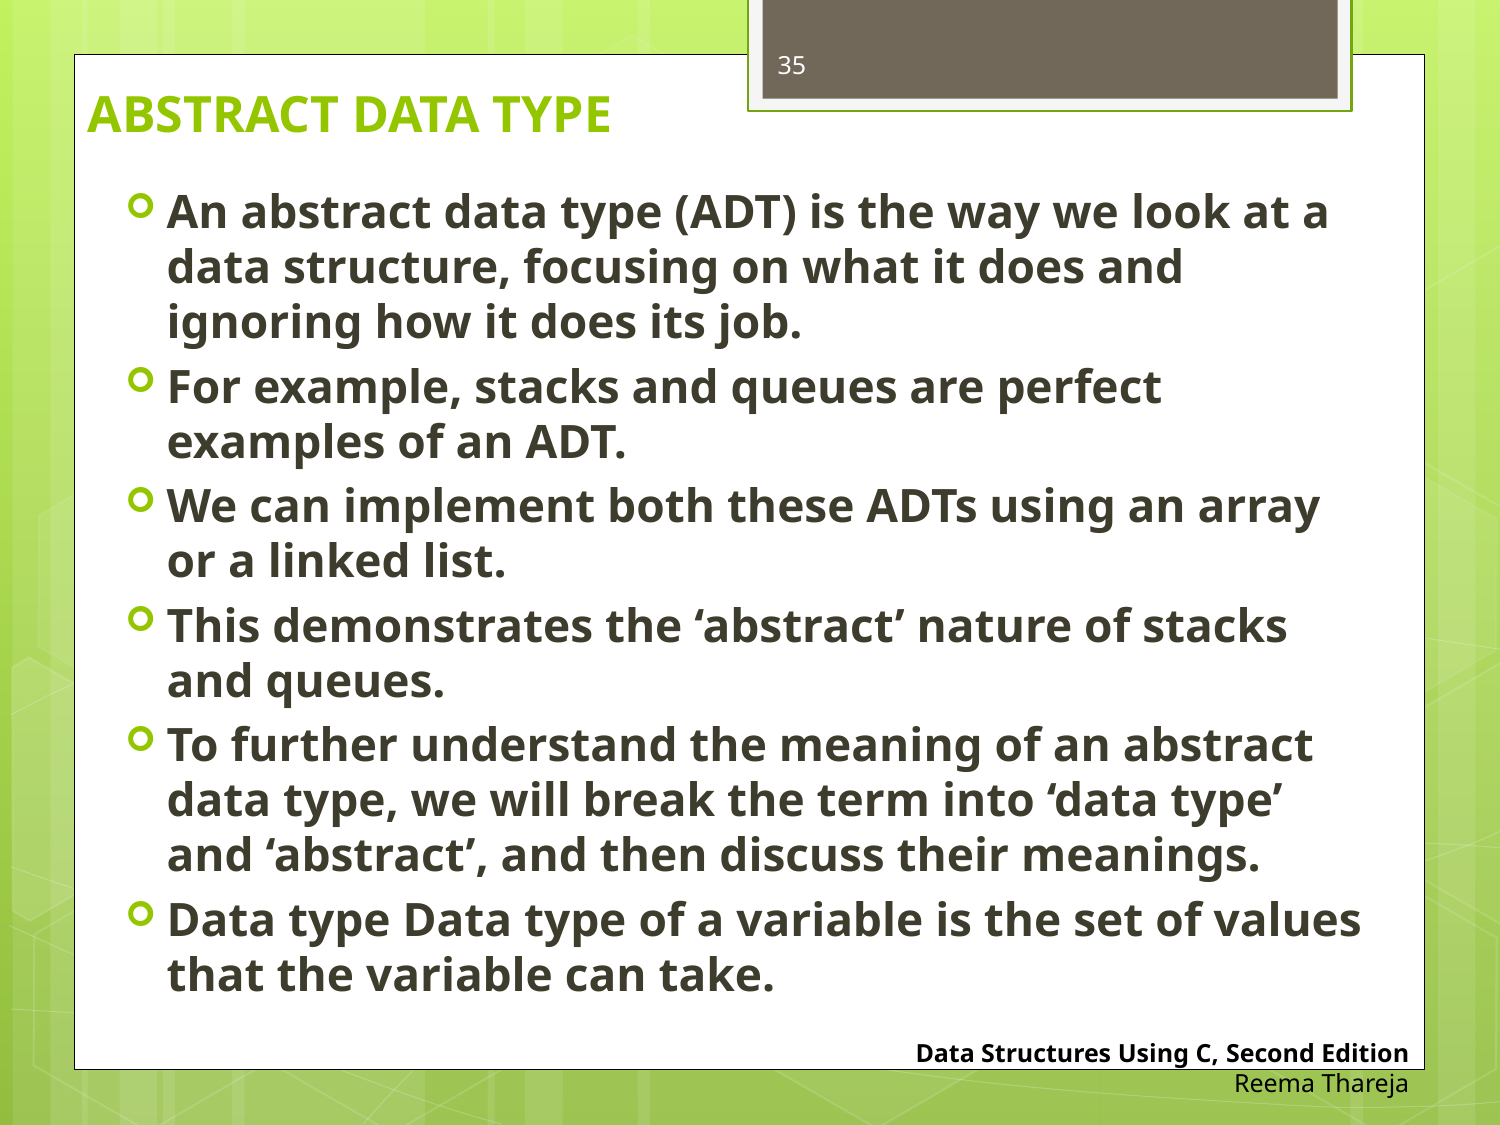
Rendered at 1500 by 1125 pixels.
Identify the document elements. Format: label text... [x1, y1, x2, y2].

list An abstract data type (ADT) is the way we look at a data structure, focusing on what it does and ignoring how it does its job. For example, stacks and queues are perfect examples of an ADT. We can implement both these ADTs using an array or a linked list. This demonstrates the ‘abstract’ nature of stacks and queues. To further understand the meaning of an abstract data type, we will break the term into ‘data type’ and ‘abstract’, and then discuss their meanings. Data type Data type of a variable is the set of values that the variable can take. [99, 174, 1388, 1013]
title ABSTRACT DATA TYPE [72, 37, 1225, 150]
footer Data Structures Using C, Second Edition Reema Thareja [849, 1037, 1425, 1098]
slide_number 35 [762, 36, 982, 97]
